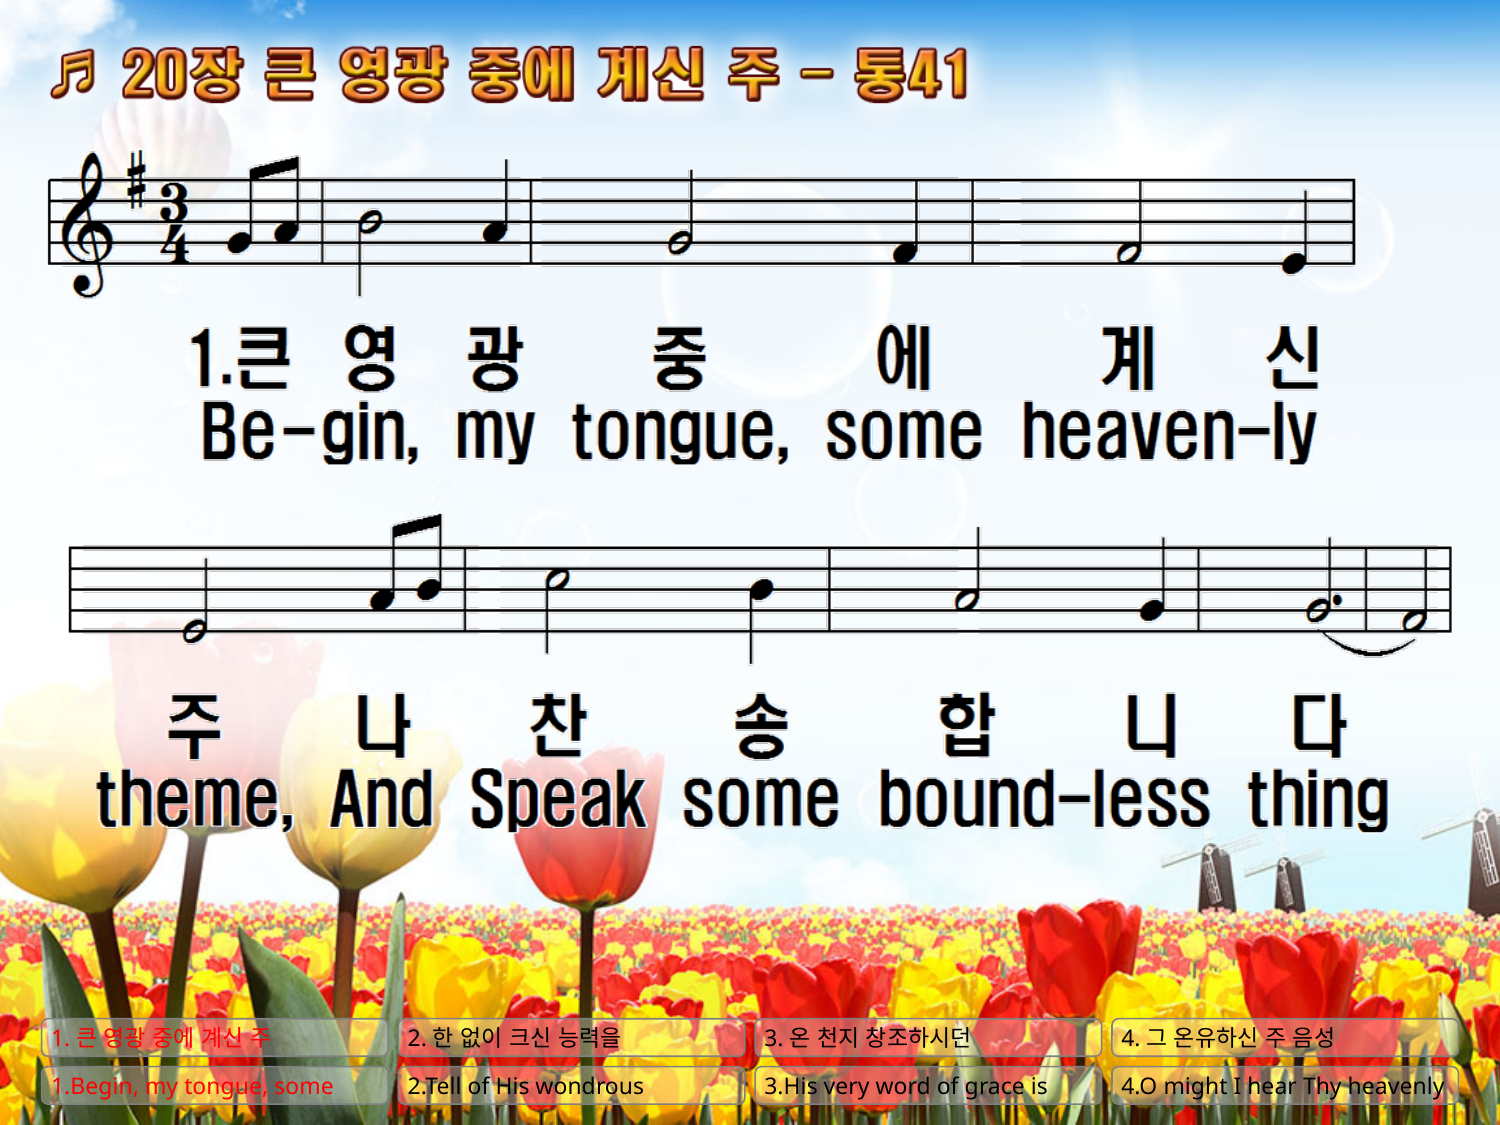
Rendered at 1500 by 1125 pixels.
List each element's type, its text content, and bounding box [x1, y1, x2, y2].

text_box 3.His very word of grace is [755, 1066, 1102, 1105]
text_box 2.Tell of His wondrous [398, 1066, 745, 1105]
text_box 3.온 천지 창조하시던 [755, 1018, 1102, 1057]
text_box 1.Begin, my tongue, some [41, 1066, 389, 1105]
text_box 4.그 온유하신 주 음성 [1111, 1018, 1459, 1057]
text_box 4.O might I hear Thy heavenly [1111, 1066, 1459, 1105]
text_box 1.큰 영광 중에 계신 주 [41, 1018, 389, 1057]
picture [0, 0, 1500, 1125]
text_box 2.한 없이 크신 능력을 [398, 1018, 745, 1057]
